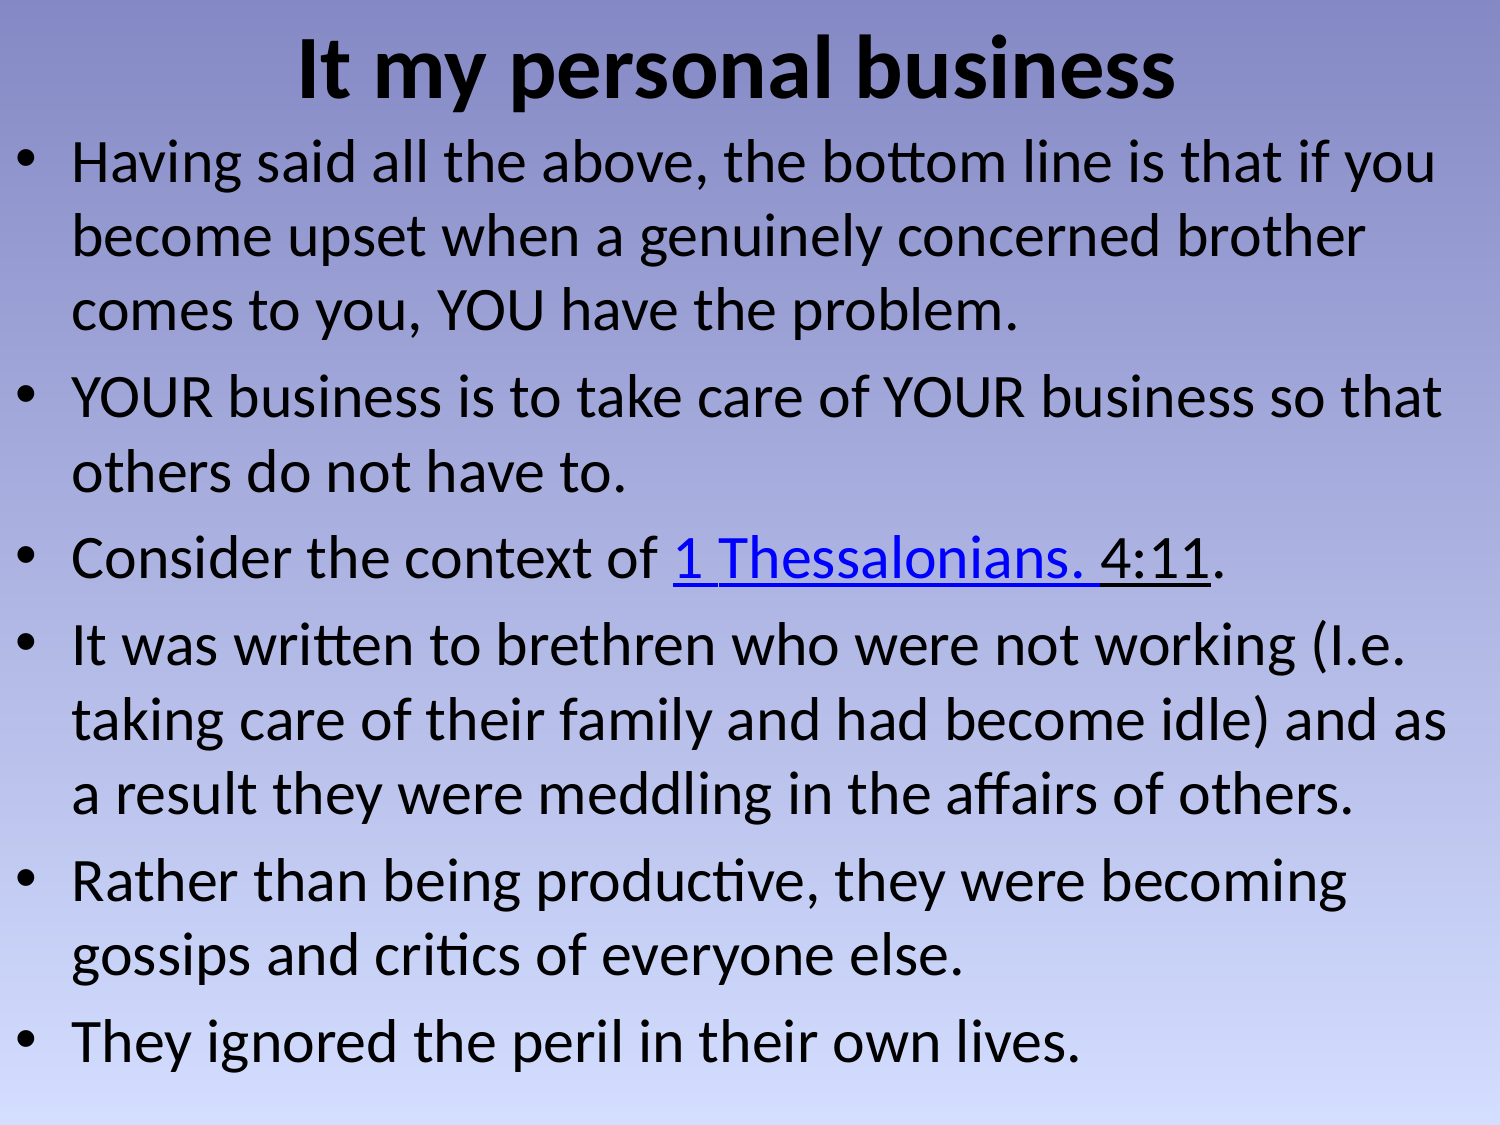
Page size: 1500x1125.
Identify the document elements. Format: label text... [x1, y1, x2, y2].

title It my personal business [62, 0, 1413, 112]
list Having said all the above, the bottom line is that if you become upset when a genuinely concerned brother comes to you, YOU have the problem. YOUR business is to take care of YOUR business so that others do not have to. Consider the context of 1 Thessalonians. 4:11. It was written to brethren who were not working (I.e. taking care of their family and had become idle) and as a result they were meddling in the affairs of others. Rather than being productive, they were becoming gossips and critics of everyone else. They ignored the peril in their own lives. [0, 112, 1500, 1100]
